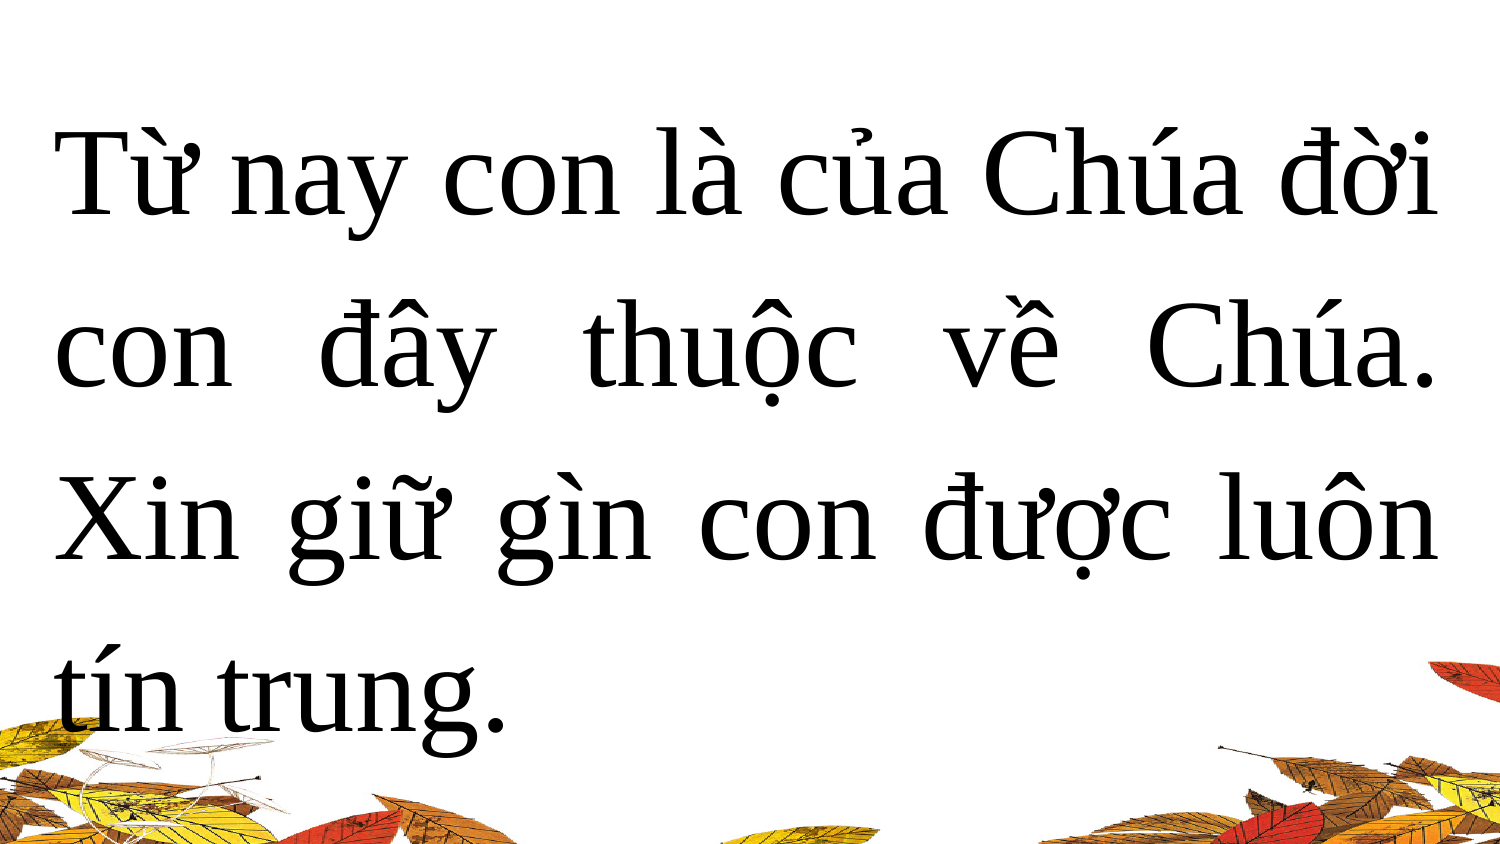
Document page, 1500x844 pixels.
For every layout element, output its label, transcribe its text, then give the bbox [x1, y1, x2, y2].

text_box Từ nay con là của Chúa đời con đây thuộc về Chúa. Xin giữ gìn con được luôn tín trung. [38, 59, 1457, 381]
picture [0, 384, 1500, 844]
